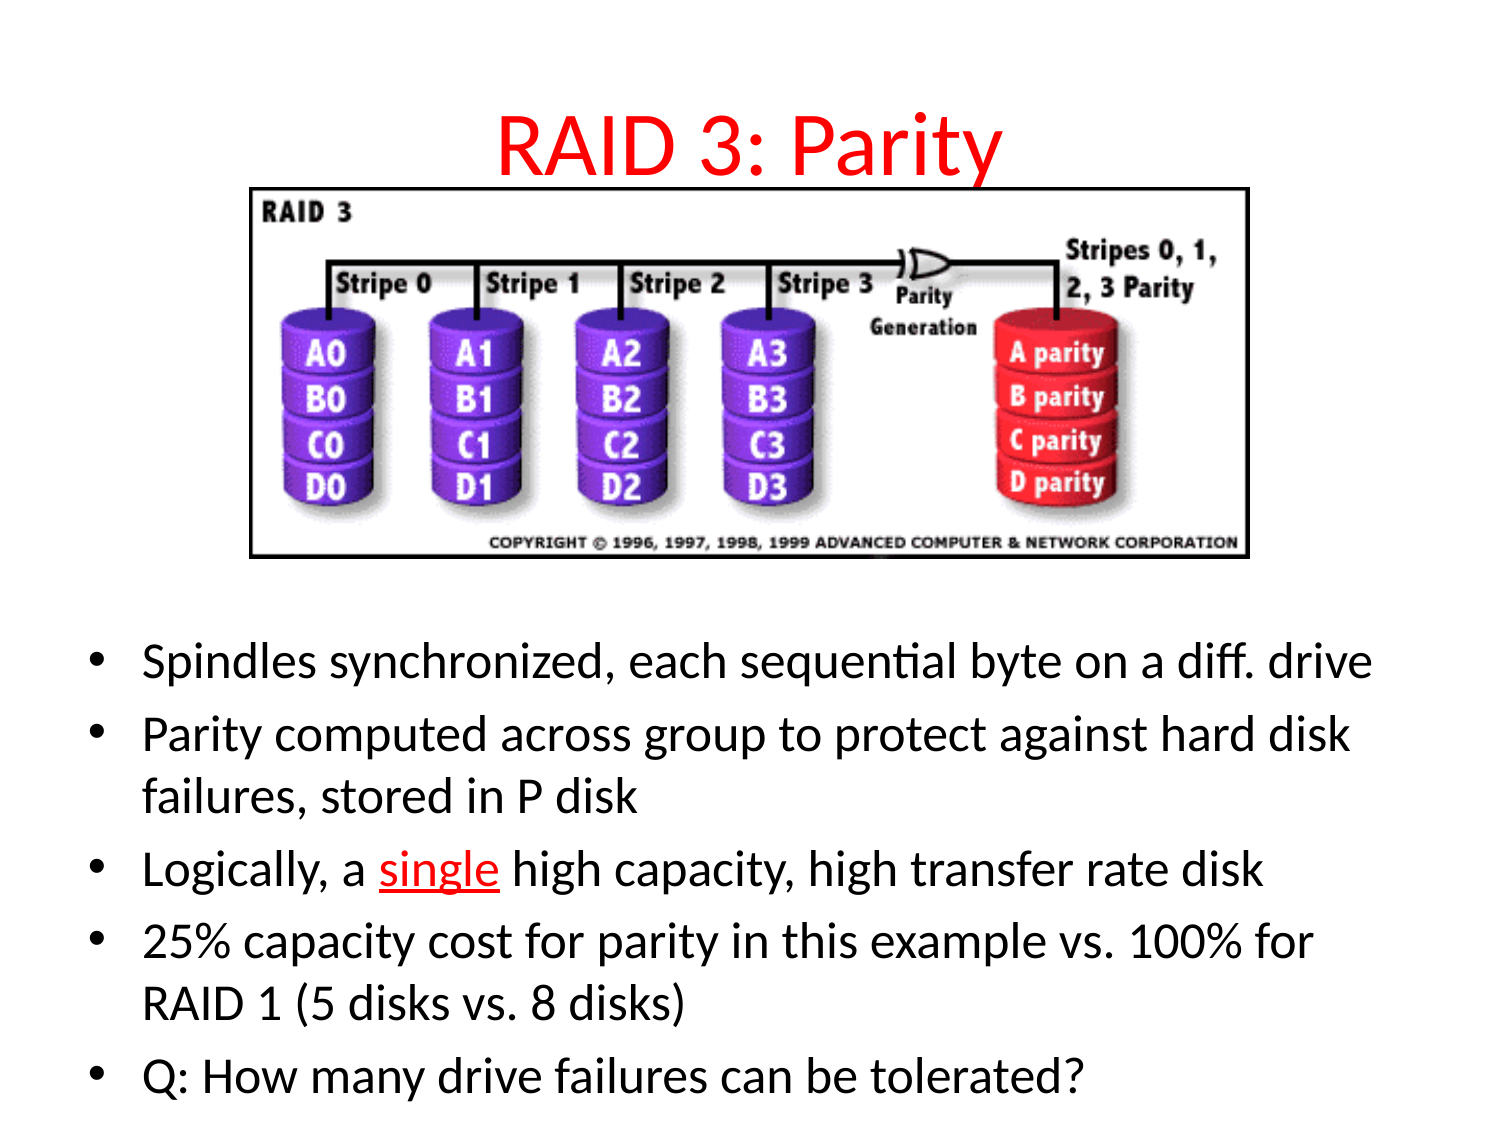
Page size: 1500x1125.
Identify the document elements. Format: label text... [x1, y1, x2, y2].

title RAID 3: Parity [75, 45, 1425, 233]
list Spindles synchronized, each sequential byte on a diff. drive Parity computed across group to protect against hard disk failures, stored in P disk Logically, a single high capacity, high transfer rate disk 25% capacity cost for parity in this example vs. 100% for RAID 1 (5 disks vs. 8 disks) Q: How many drive failures can be tolerated? [72, 205, 1423, 1125]
picture [249, 187, 1251, 559]
